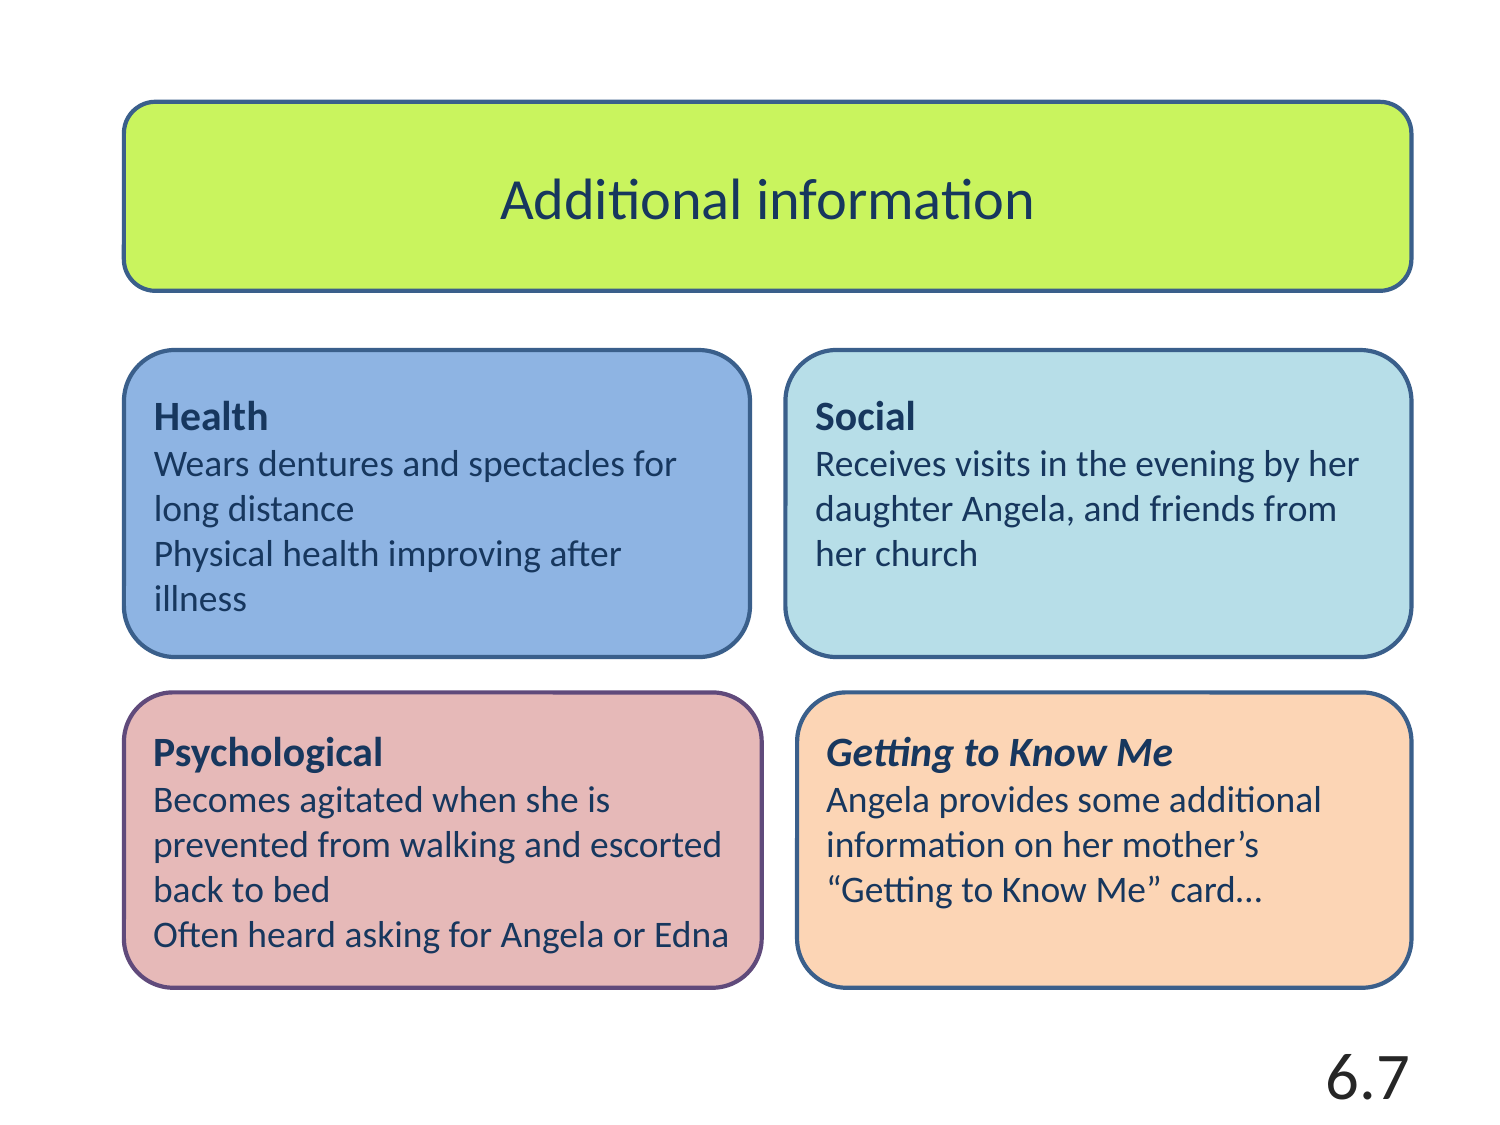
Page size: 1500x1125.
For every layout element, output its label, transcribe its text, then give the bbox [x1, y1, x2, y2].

text_box Getting to Know Me Angela provides some additional information on her mother’s “Getting to Know Me” card… [794, 690, 1414, 990]
text_box Psychological Becomes agitated when she is prevented from walking and escorted back to bed Often heard asking for Angela or Edna [121, 690, 764, 990]
slide_number 6.7 [1074, 1042, 1425, 1103]
text_box Health Wears dentures and spectacles for long distance Physical health improving after illness [121, 347, 753, 660]
text_box Social Receives visits in the evening by her daughter Angela, and friends from her church [783, 347, 1414, 660]
text_box Additional information [121, 99, 1414, 293]
